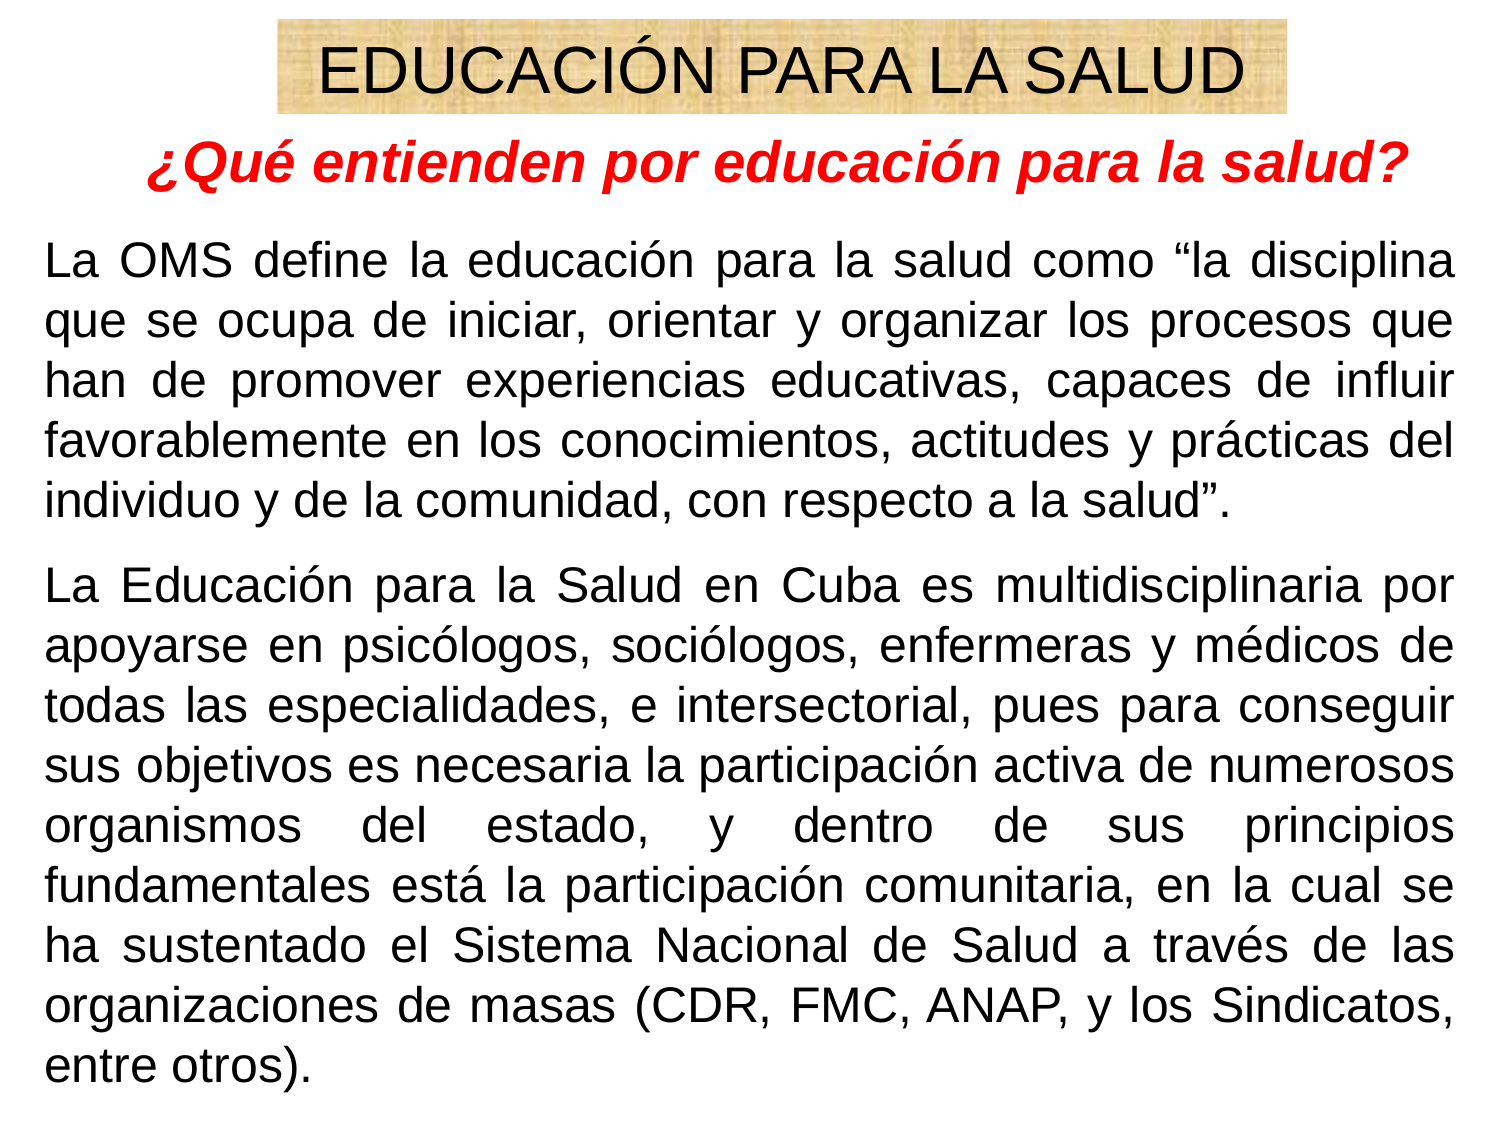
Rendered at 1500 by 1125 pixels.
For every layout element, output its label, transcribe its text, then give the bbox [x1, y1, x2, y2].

text_box La OMS define la educación para la salud como “la disciplina que se ocupa de iniciar, orientar y organizar los procesos que han de promover experiencias educativas, capaces de influir favorablemente en los conocimientos, actitudes y prácticas del individuo y de la comunidad, con respecto a la salud”. La Educación para la Salud en Cuba es multidisciplinaria por apoyarse en psicólogos, sociólogos, enfermeras y médicos de todas las especialidades, e intersectorial, pues para conseguir sus objetivos es necesaria la participación activa de numerosos organismos del estado, y dentro de sus principios fundamentales está la participación comunitaria, en la cual se ha sustentado el Sistema Nacional de Salud a través de las organizaciones de masas (CDR, FMC, ANAP, y los Sindicatos, entre otros). [29, 219, 1471, 1100]
text_box ¿Qué entienden por educación para la salud? [132, 116, 1432, 202]
text_box EDUCACIÓN PARA LA SALUD [277, 19, 1288, 114]
